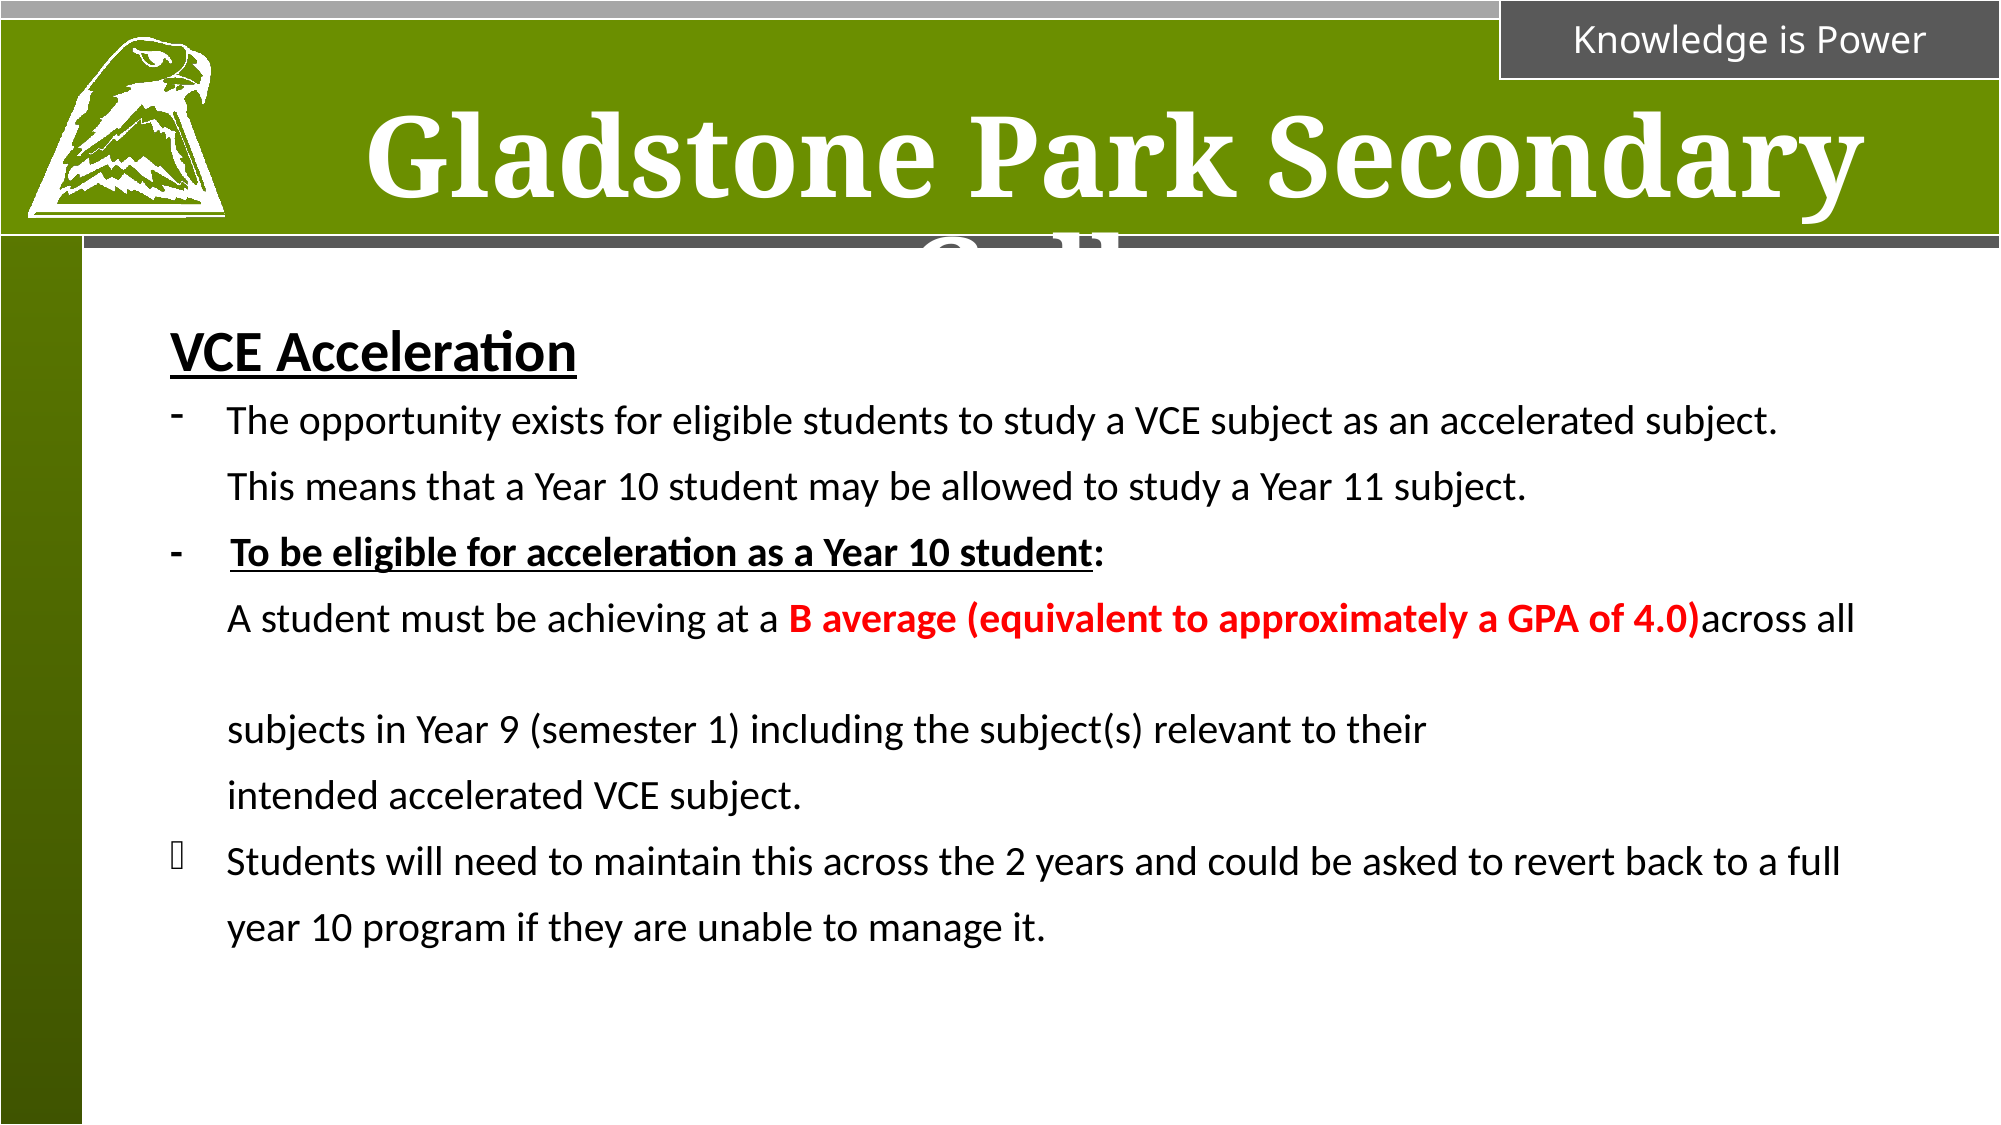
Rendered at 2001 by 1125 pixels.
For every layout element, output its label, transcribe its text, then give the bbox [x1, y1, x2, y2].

text_box The opportunity exists for eligible students to study a VCE subject as an accelerated subject. This means that a Year 10 student may be allowed to study a Year 11 subject. - To be eligible for acceleration as a Year 10 student: A student must be achieving at a B average (equivalent to approximately a GPA of 4.0)across all subjects in Year 9 (semester 1) including the subject(s) relevant to their intended accelerated VCE subject. Students will need to maintain this across the 2 years and could be asked to revert back to a full year 10 program if they are unable to manage it. [155, 391, 1900, 1082]
text_box [0, 0, 1499, 20]
text_box Knowledge is Power [1500, 13, 2000, 79]
text_box [0, 236, 84, 1125]
picture [20, 37, 230, 220]
text_box VCE Acceleration [155, 278, 1468, 391]
text_box [1499, 0, 2000, 80]
subtitle Gladstone Park Secondary College [229, 92, 2000, 236]
text_box [84, 236, 2000, 250]
text_box [0, 20, 2000, 236]
